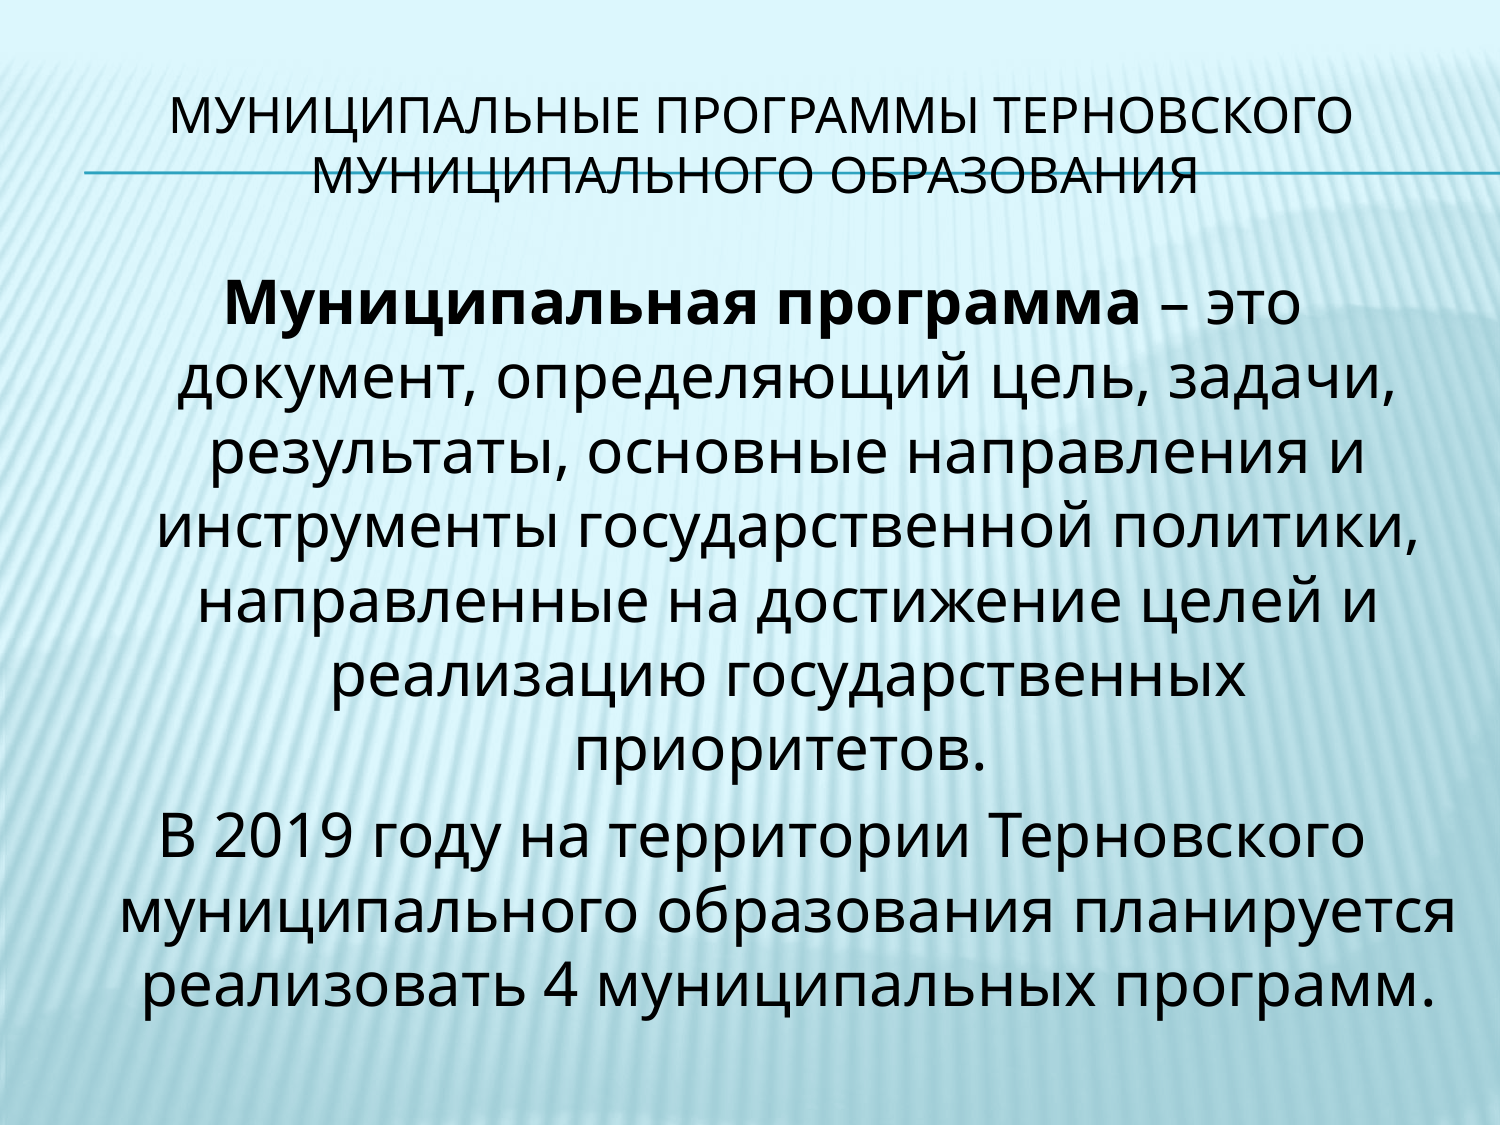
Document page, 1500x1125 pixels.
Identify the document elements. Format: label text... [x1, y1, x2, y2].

list Муниципальная программа – это документ, определяющий цель, задачи, результаты, основные направления и инструменты государственной политики, направленные на достижение целей и реализацию государственных приоритетов. В 2019 году на территории Терновского муниципального образования планируется реализовать 4 муниципальных программ. [49, 254, 1476, 1067]
title Муниципальные программы Терновского муниципального образования [50, 75, 1475, 213]
